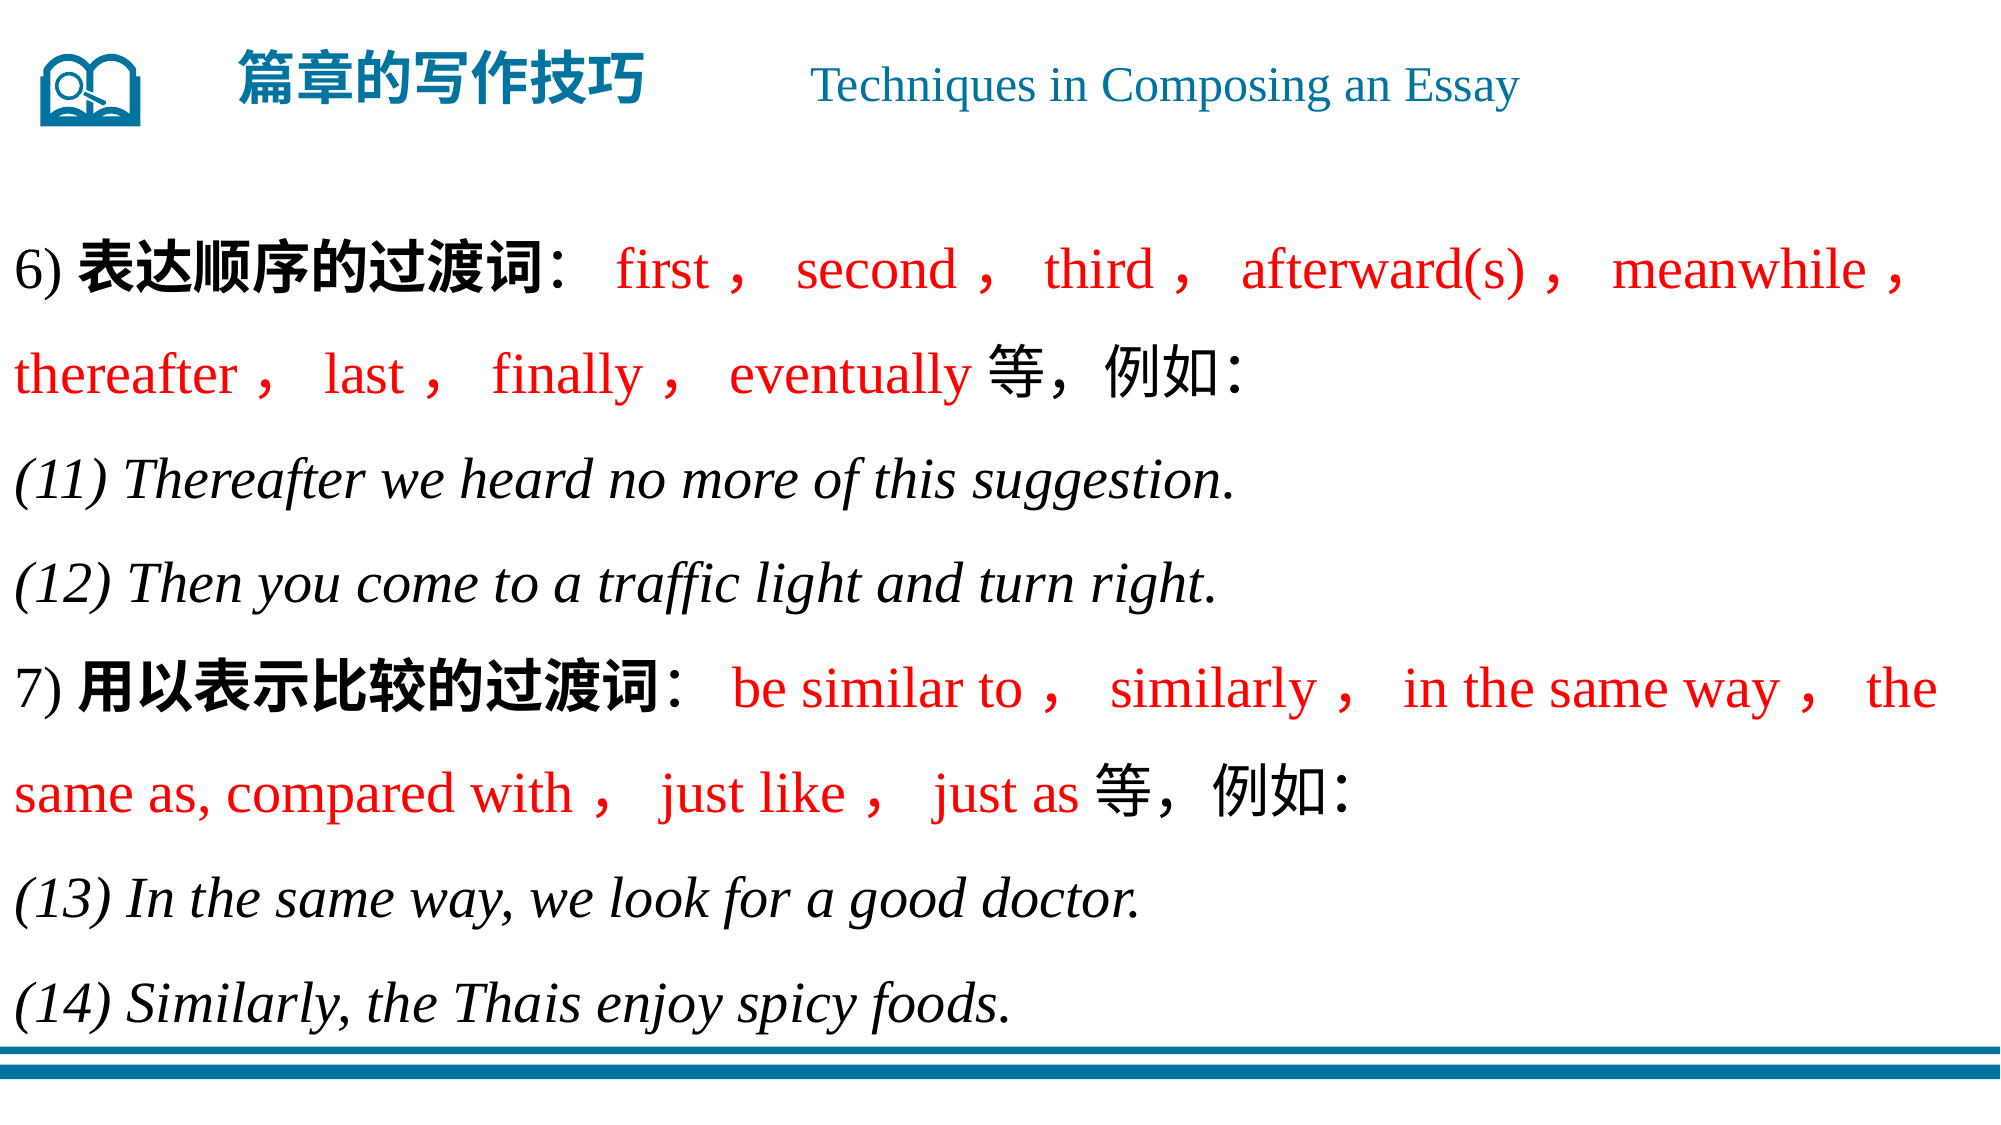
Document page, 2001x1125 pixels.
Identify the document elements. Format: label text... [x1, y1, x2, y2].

text_box 篇章的写作技巧 [0, 33, 897, 119]
text_box 6)表达顺序的过渡词：first，second，third，afterward(s)，meanwhile，thereafter，last，finally，eventually等，例如： (11) Thereafter we heard no more of this suggestion. (12) Then you come to a traffic light and turn right. 7)用以表示比较的过渡词：be similar to，similarly，in the same way，the same as, compared with，just like，just as等，例如： (13) In the same way, we look for a good doctor. (14) Similarly, the Thais enjoy spicy foods. [0, 187, 1983, 1042]
text_box [0, 173, 1991, 1039]
text_box Techniques in Composing an Essay [695, 43, 1636, 119]
